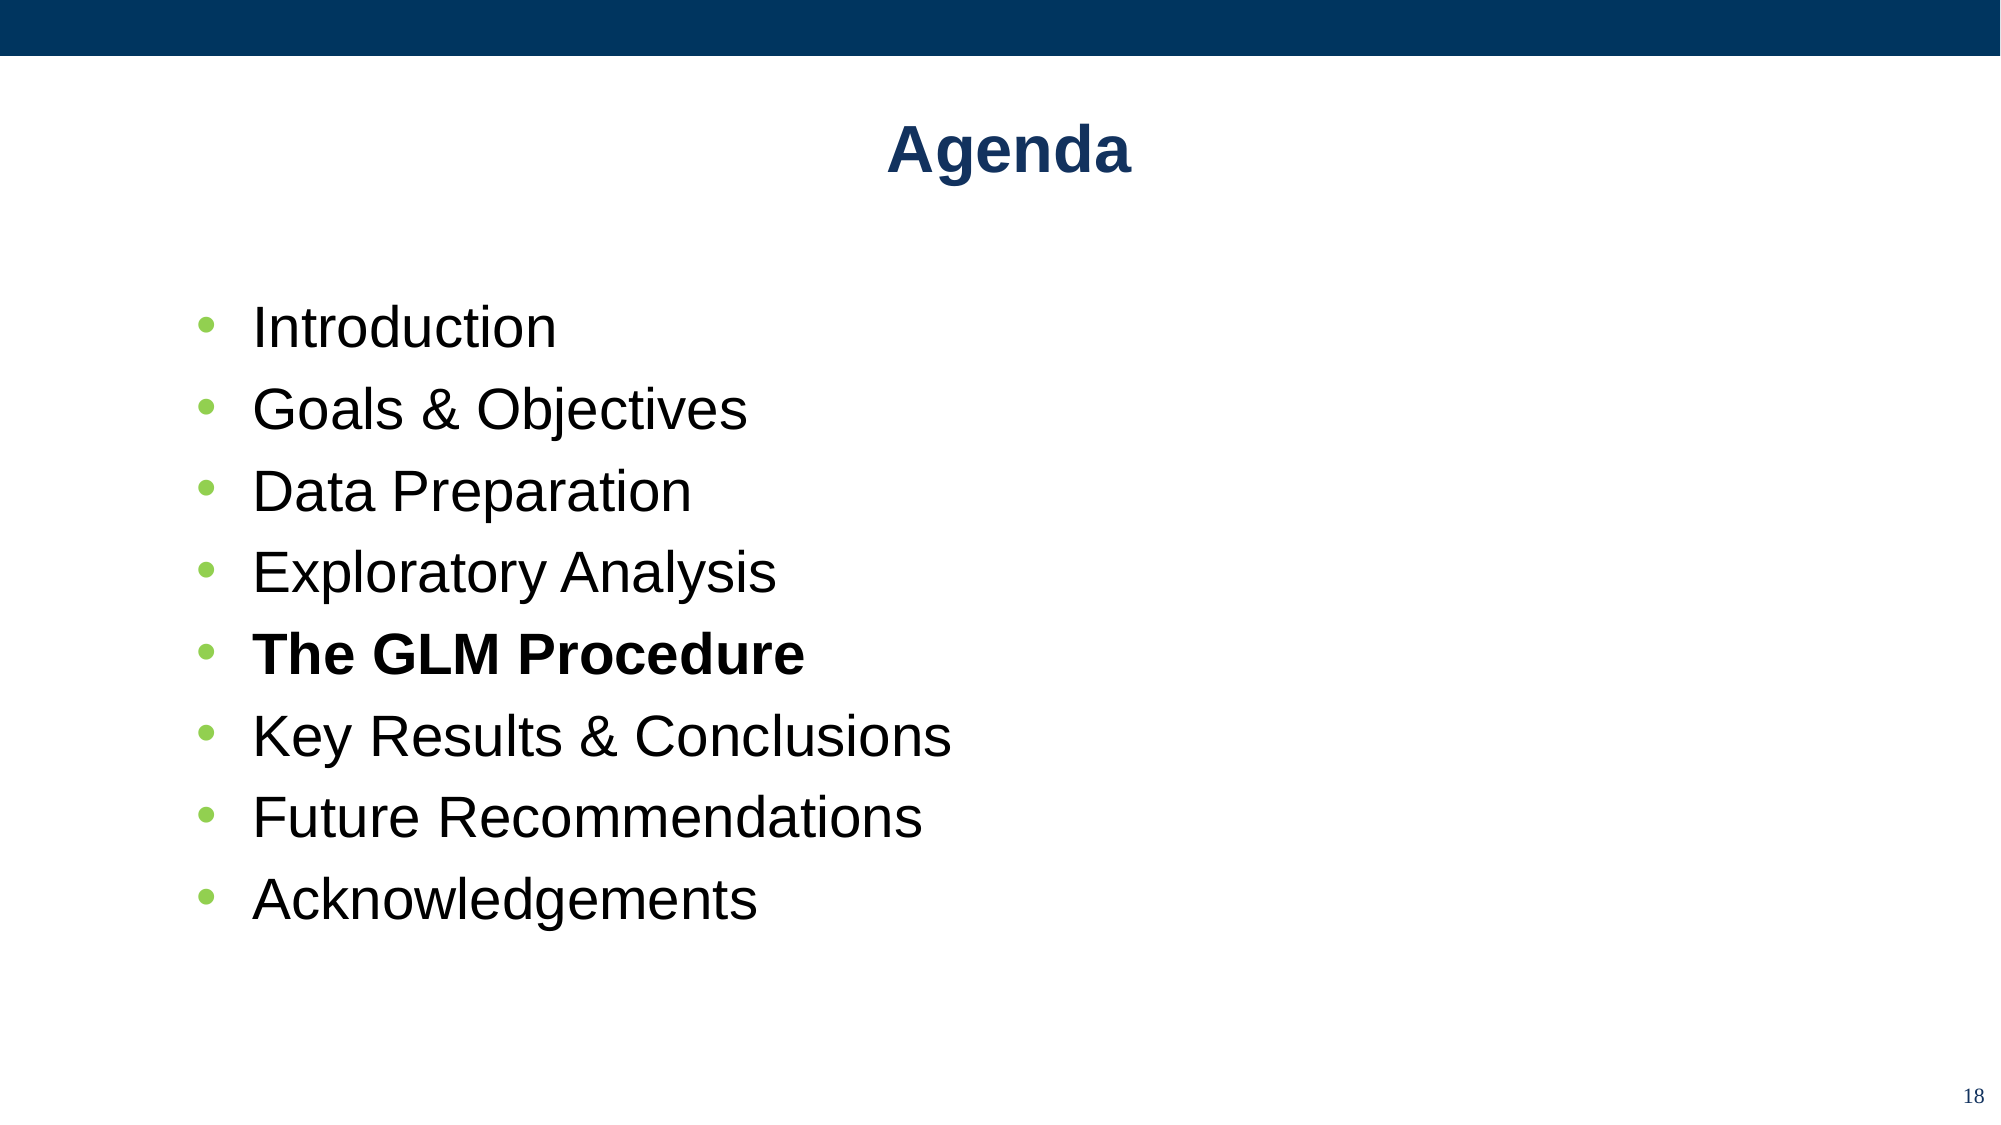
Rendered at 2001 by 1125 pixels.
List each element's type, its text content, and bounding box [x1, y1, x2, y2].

title Agenda [42, 74, 1976, 217]
list Introduction Goals & Objectives Data Preparation Exploratory Analysis The GLM Procedure Key Results & Conclusions Future Recommendations Acknowledgements [181, 281, 1649, 1013]
picture [0, 0, 2001, 1125]
slide_number 18 [1899, 1065, 2000, 1125]
